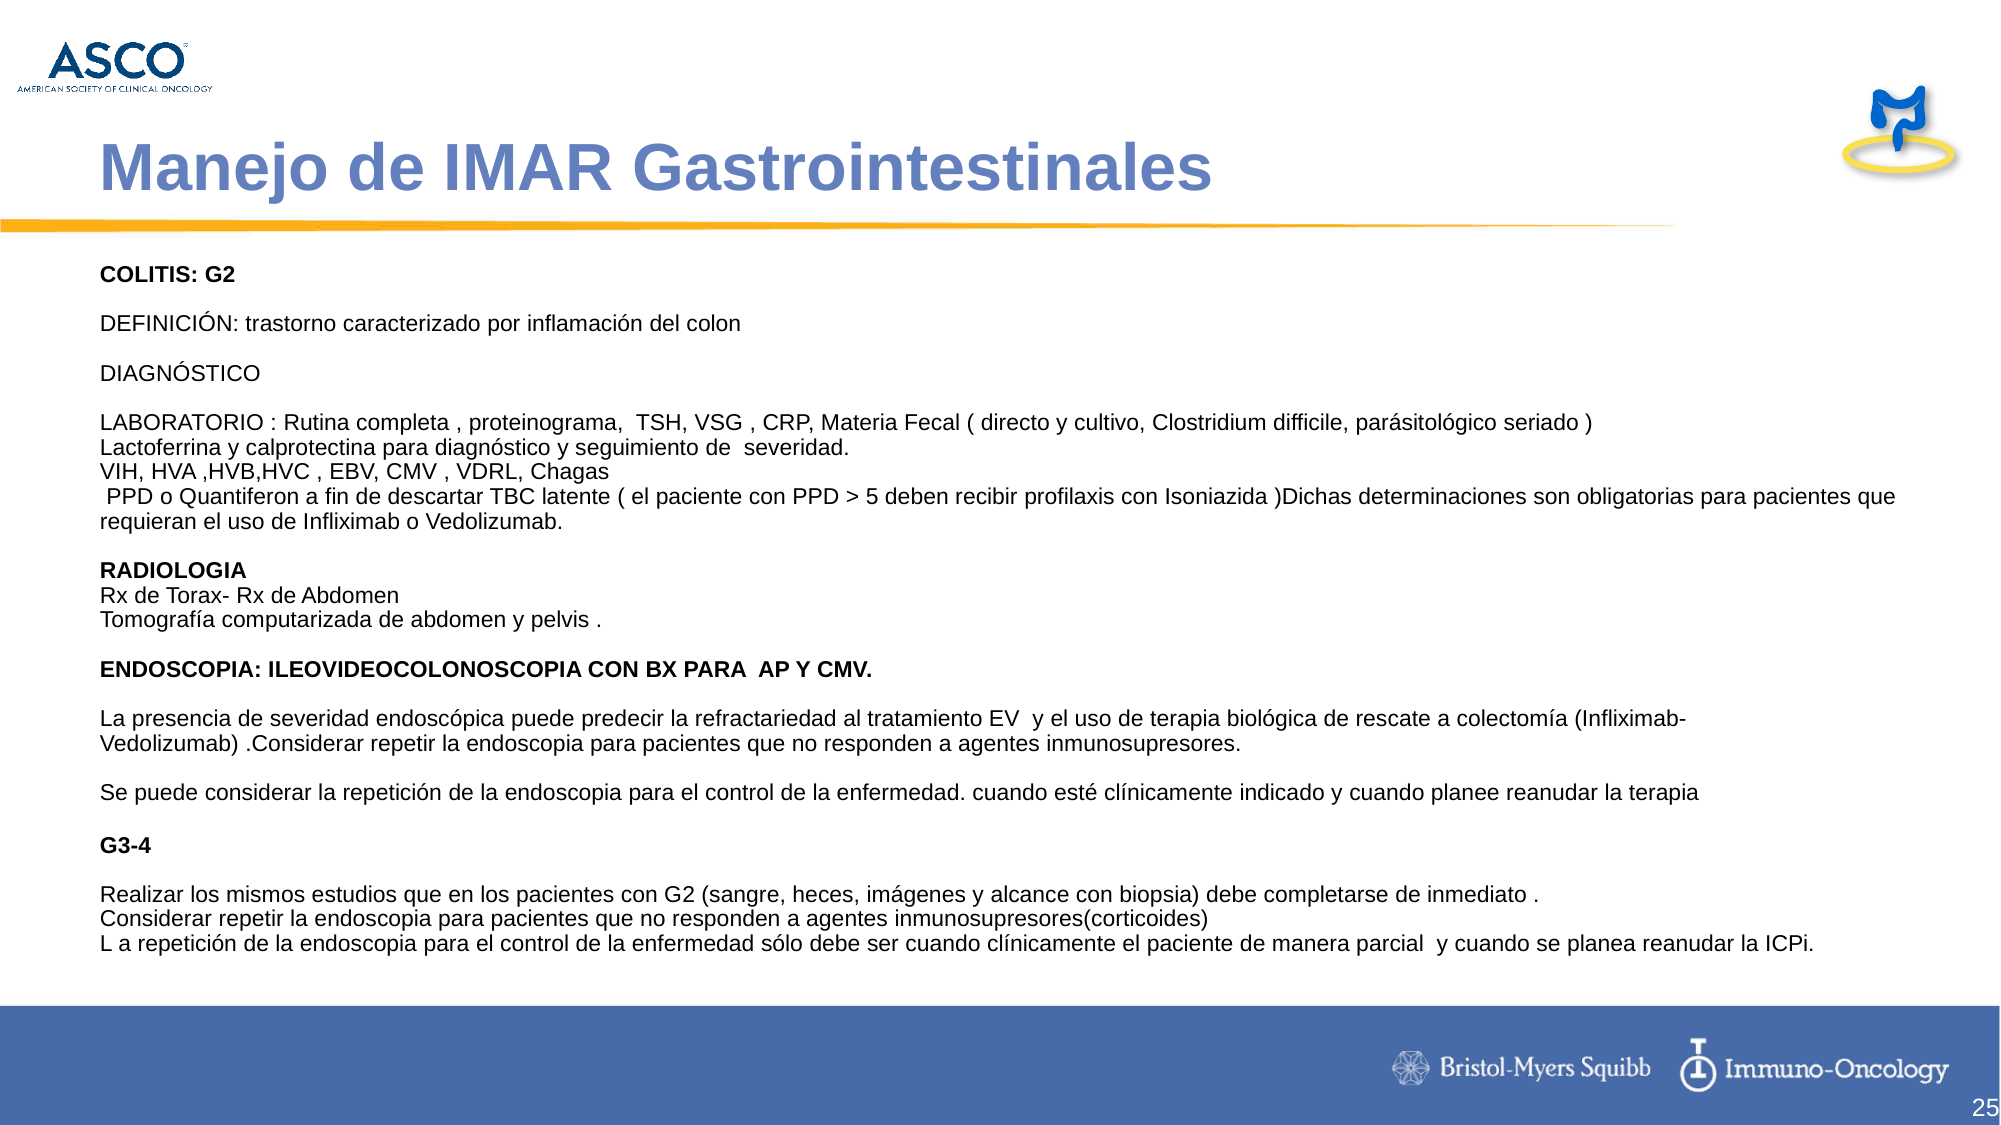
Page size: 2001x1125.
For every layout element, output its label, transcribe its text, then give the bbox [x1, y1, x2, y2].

title Manejo de IMAR Gastrointestinales [99, 132, 1743, 206]
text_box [1845, 84, 1952, 171]
picture [0, 0, 2000, 1125]
list COLITIS: G2 DEFINICIÓN: trastorno caracterizado por inflamación del colon DIAGNÓSTICO LABORATORIO : Rutina completa , proteinograma, TSH, VSG , CRP, Materia Fecal ( directo y cultivo, Clostridium difficile, parásitológico seriado ) Lactoferrina y calprotectina para diagnóstico y seguimiento de severidad. VIH, HVA ,HVB,HVC , EBV, CMV , VDRL, Chagas PPD o Quantiferon a fin de descartar TBC latente ( el paciente con PPD > 5 deben recibir profilaxis con Isoniazida )Dichas determinaciones son obligatorias para pacientes que requieran el uso de Infliximab o Vedolizumab. RADIOLOGIA Rx de Torax- Rx de Abdomen Tomografía computarizada de abdomen y pelvis . ENDOSCOPIA: ILEOVIDEOCOLONOSCOPIA CON BX PARA AP Y CMV. La presencia de severidad endoscópica puede predecir la refractariedad al tratamiento EV y el uso de terapia biológica de rescate a colectomía (Infliximab-Vedolizumab) .Considerar repetir la endoscopia para pacientes que no responden a agentes inmunosupresores. Se puede considerar la repetición de la endoscopia para el control de la enfermedad. cuando esté clínicamente indicado y cuando planee reanudar la terapia G3-4 Realizar los mismos estudios que en los pacientes con G2 (sangre, heces, imágenes y alcance con biopsia) debe completarse de inmediato . Considerar repetir la endoscopia para pacientes que no responden a agentes inmunosupresores(corticoides) L a repetición de la endoscopia para el control de la enfermedad sólo debe ser cuando clínicamente el paciente de manera parcial y cuando se planea reanudar la ICPi. [99, 262, 1900, 960]
slide_number 25 [1948, 1091, 2000, 1122]
